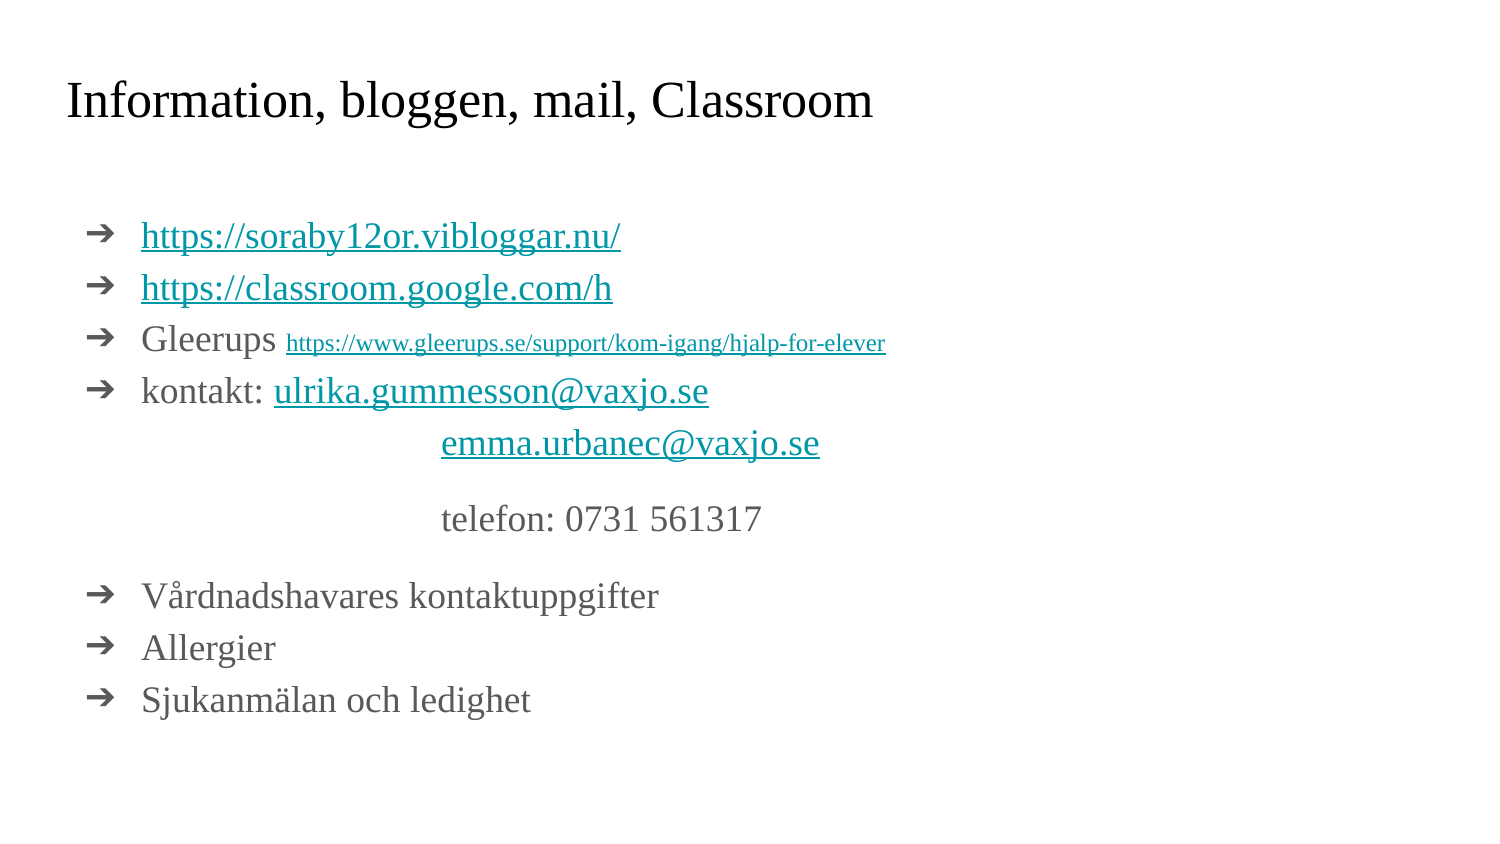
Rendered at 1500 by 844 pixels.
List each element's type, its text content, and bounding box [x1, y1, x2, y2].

list https://soraby12or.vibloggar.nu/ https://classroom.google.com/h Gleerups https://www.gleerups.se/support/kom-igang/hjalp-for-elever kontakt: ulrika.gummesson@vaxjo.se emma.urbanec@vaxjo.se telefon: 0731 561317 Vårdnadshavares kontaktuppgifter Allergier Sjukanmälan och ledighet [51, 189, 1449, 750]
title Information, bloggen, mail, Classroom [51, 72, 1449, 167]
